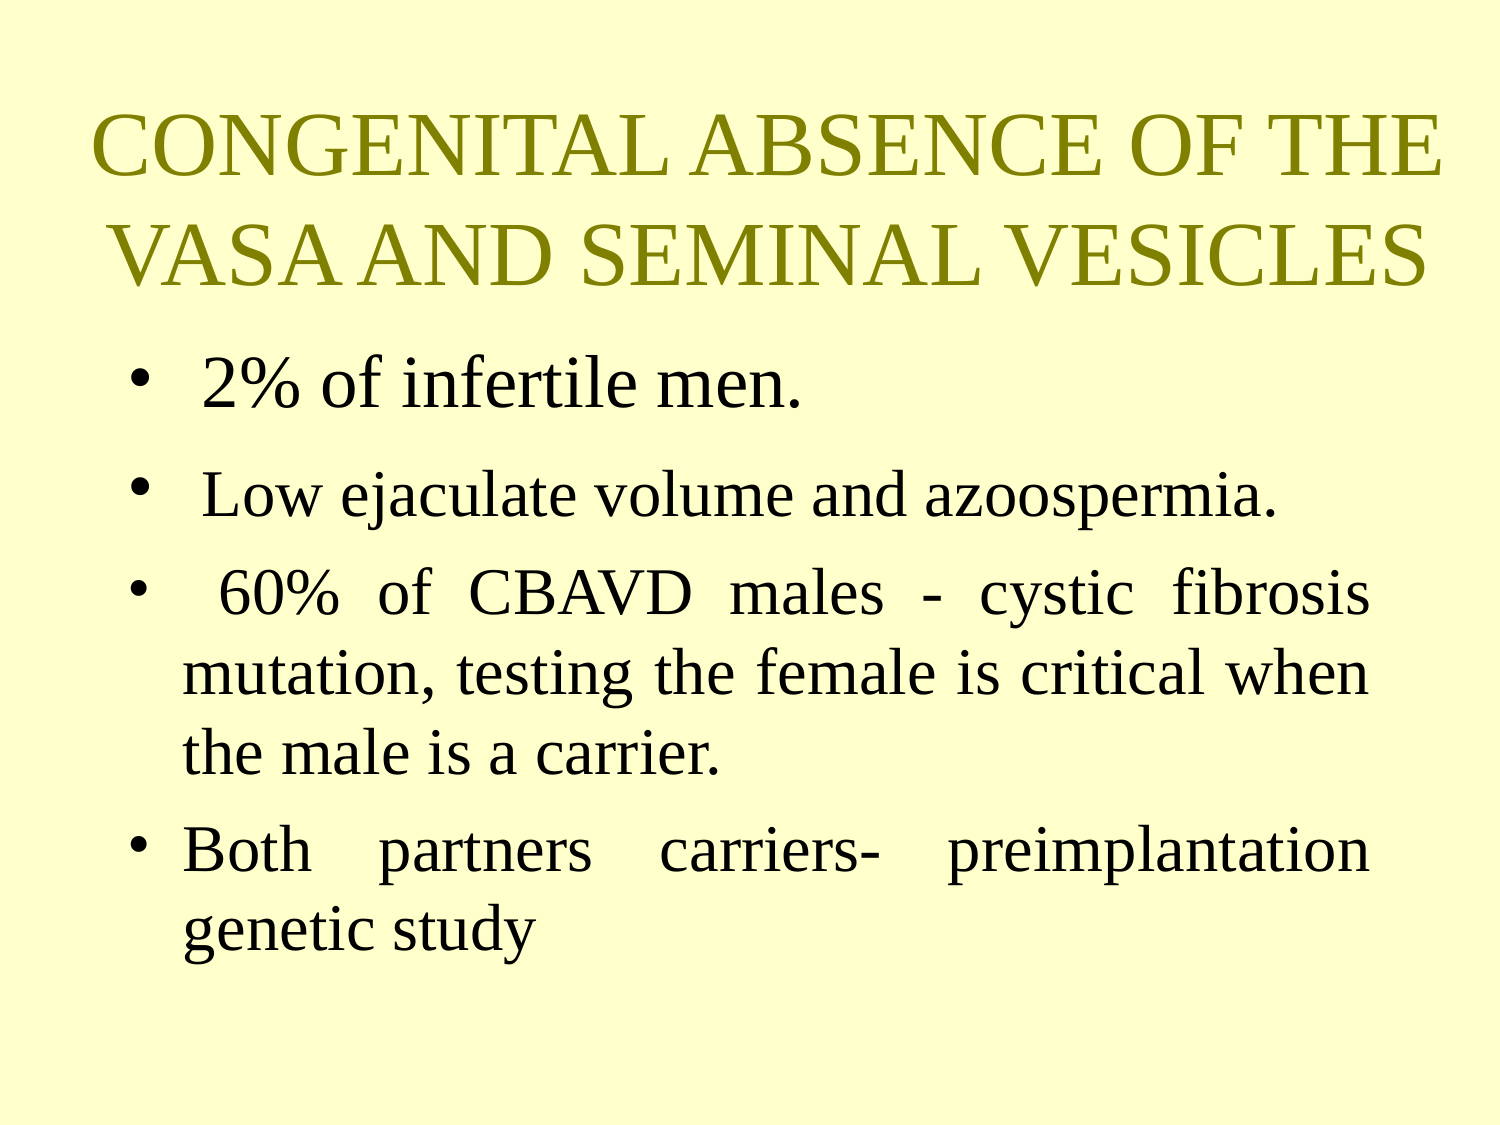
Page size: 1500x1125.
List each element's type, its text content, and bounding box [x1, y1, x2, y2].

text_box CONGENITAL ABSENCE OF THE VASA AND SEMINAL VESICLES [37, 99, 1500, 288]
text_box 2% of infertile men. Low ejaculate volume and azoospermia. 60% of CBAVD males - cystic fibrosis mutation, testing the female is critical when the male is a carrier. Both partners carriers- preimplantation genetic study [112, 324, 1388, 1000]
